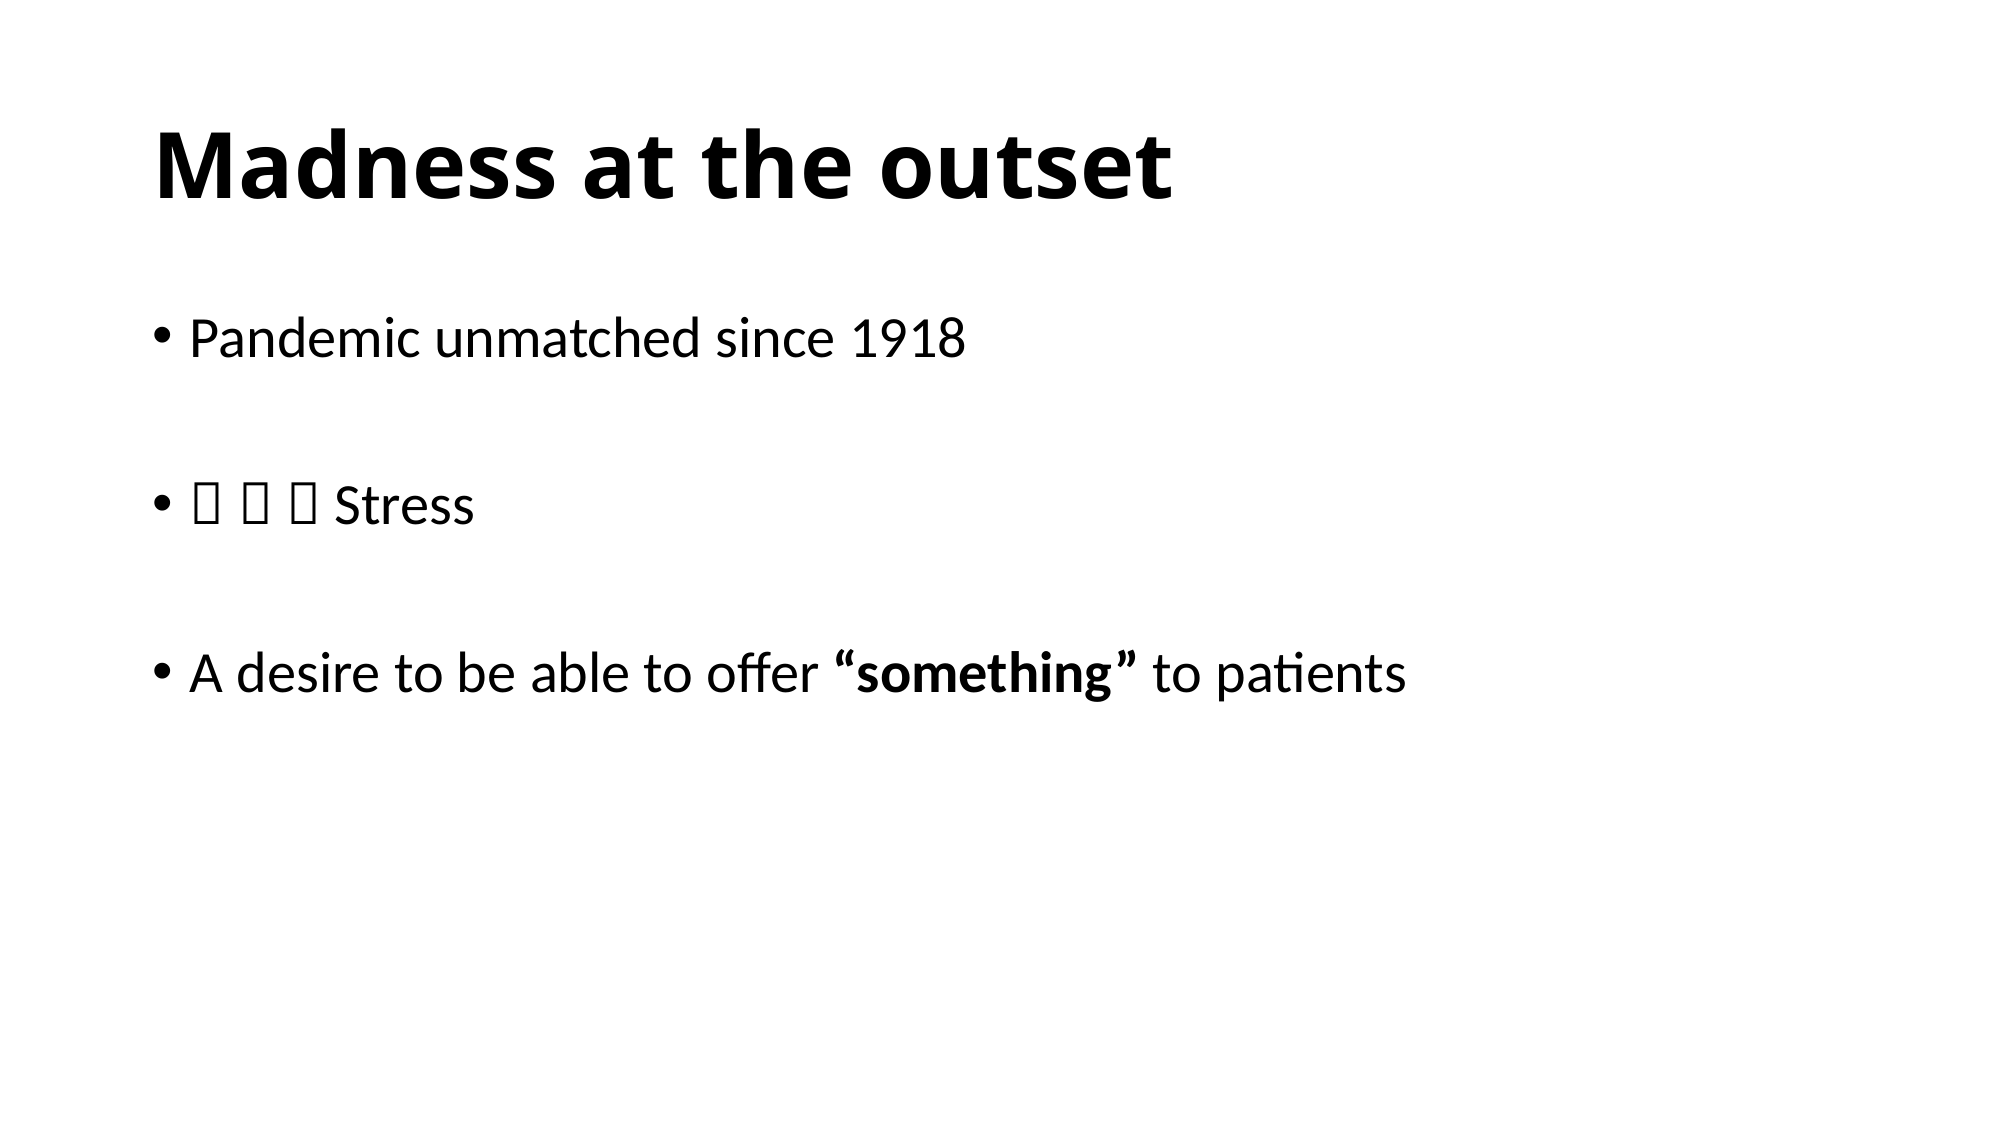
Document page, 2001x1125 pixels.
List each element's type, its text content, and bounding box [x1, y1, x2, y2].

title Madness at the outset [137, 59, 1863, 278]
list Pandemic unmatched since 1918    Stress A desire to be able to offer “something” to patients [137, 299, 1863, 1014]
